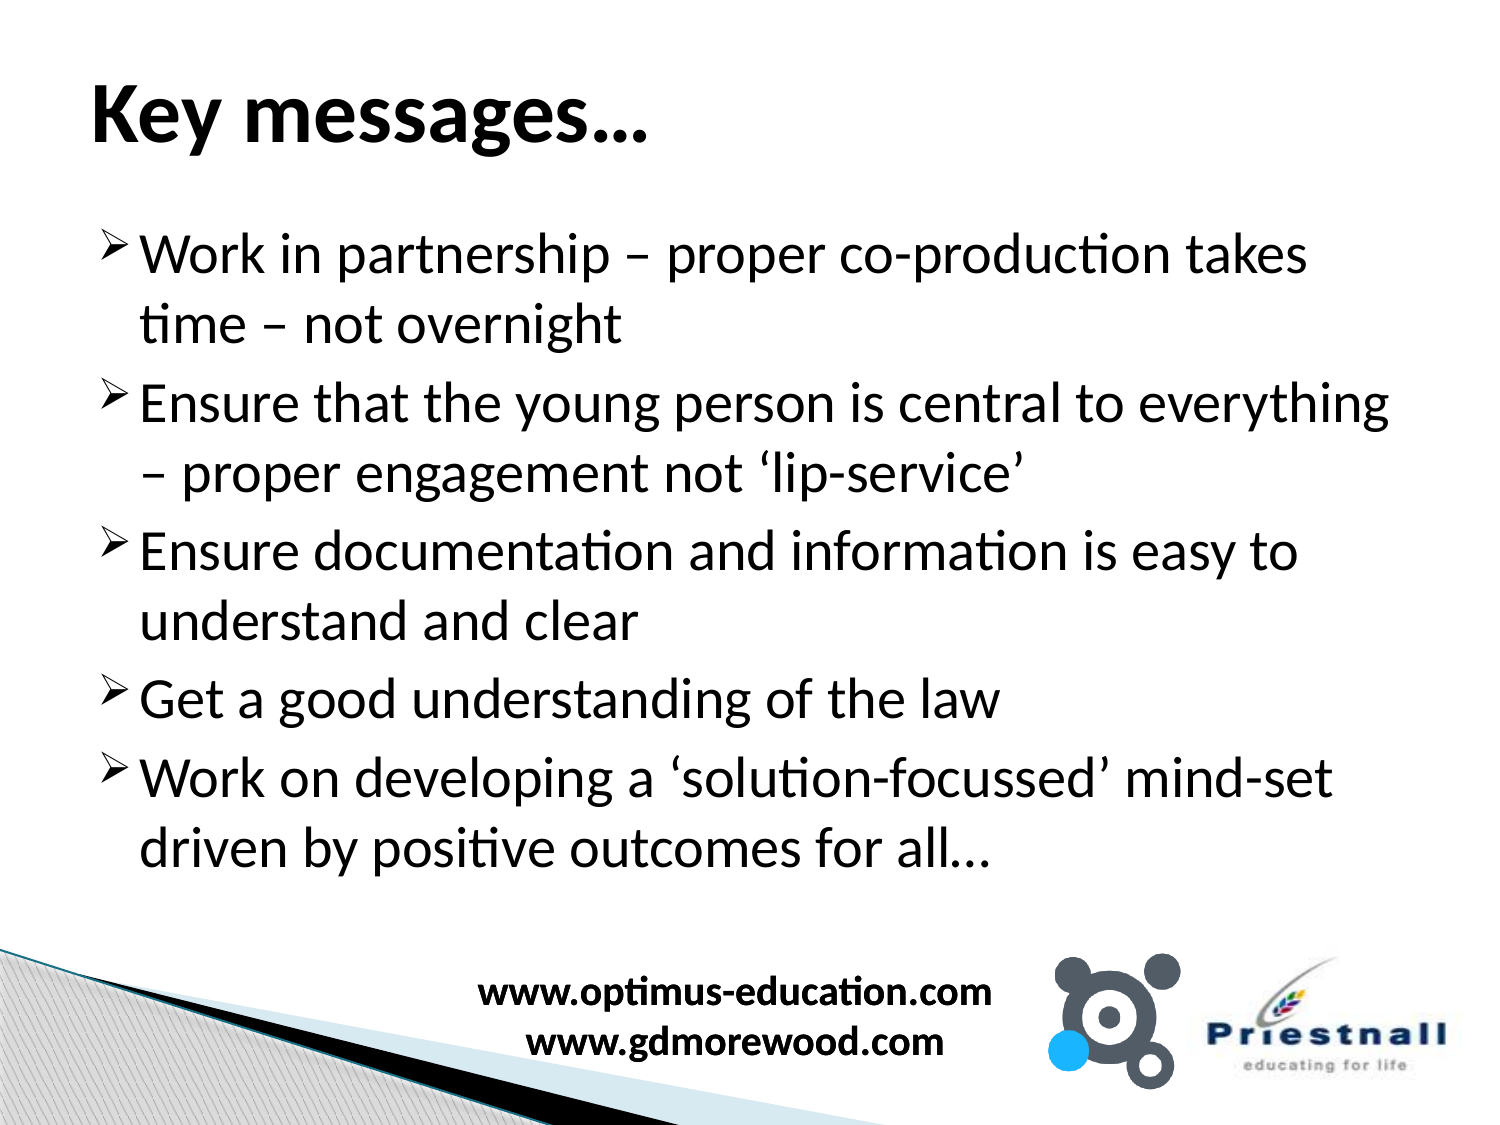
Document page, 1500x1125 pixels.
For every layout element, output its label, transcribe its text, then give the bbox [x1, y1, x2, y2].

title Key messages… [76, 30, 1427, 185]
list Work in partnership – proper co-production takes time – not overnight Ensure that the young person is central to everything – proper engagement not ‘lip-service’ Ensure documentation and information is easy to understand and clear Get a good understanding of the law Work on developing a ‘solution-focussed’ mind-set driven by positive outcomes for all… [64, 208, 1415, 951]
picture [1045, 952, 1183, 1090]
picture [1187, 946, 1465, 1084]
